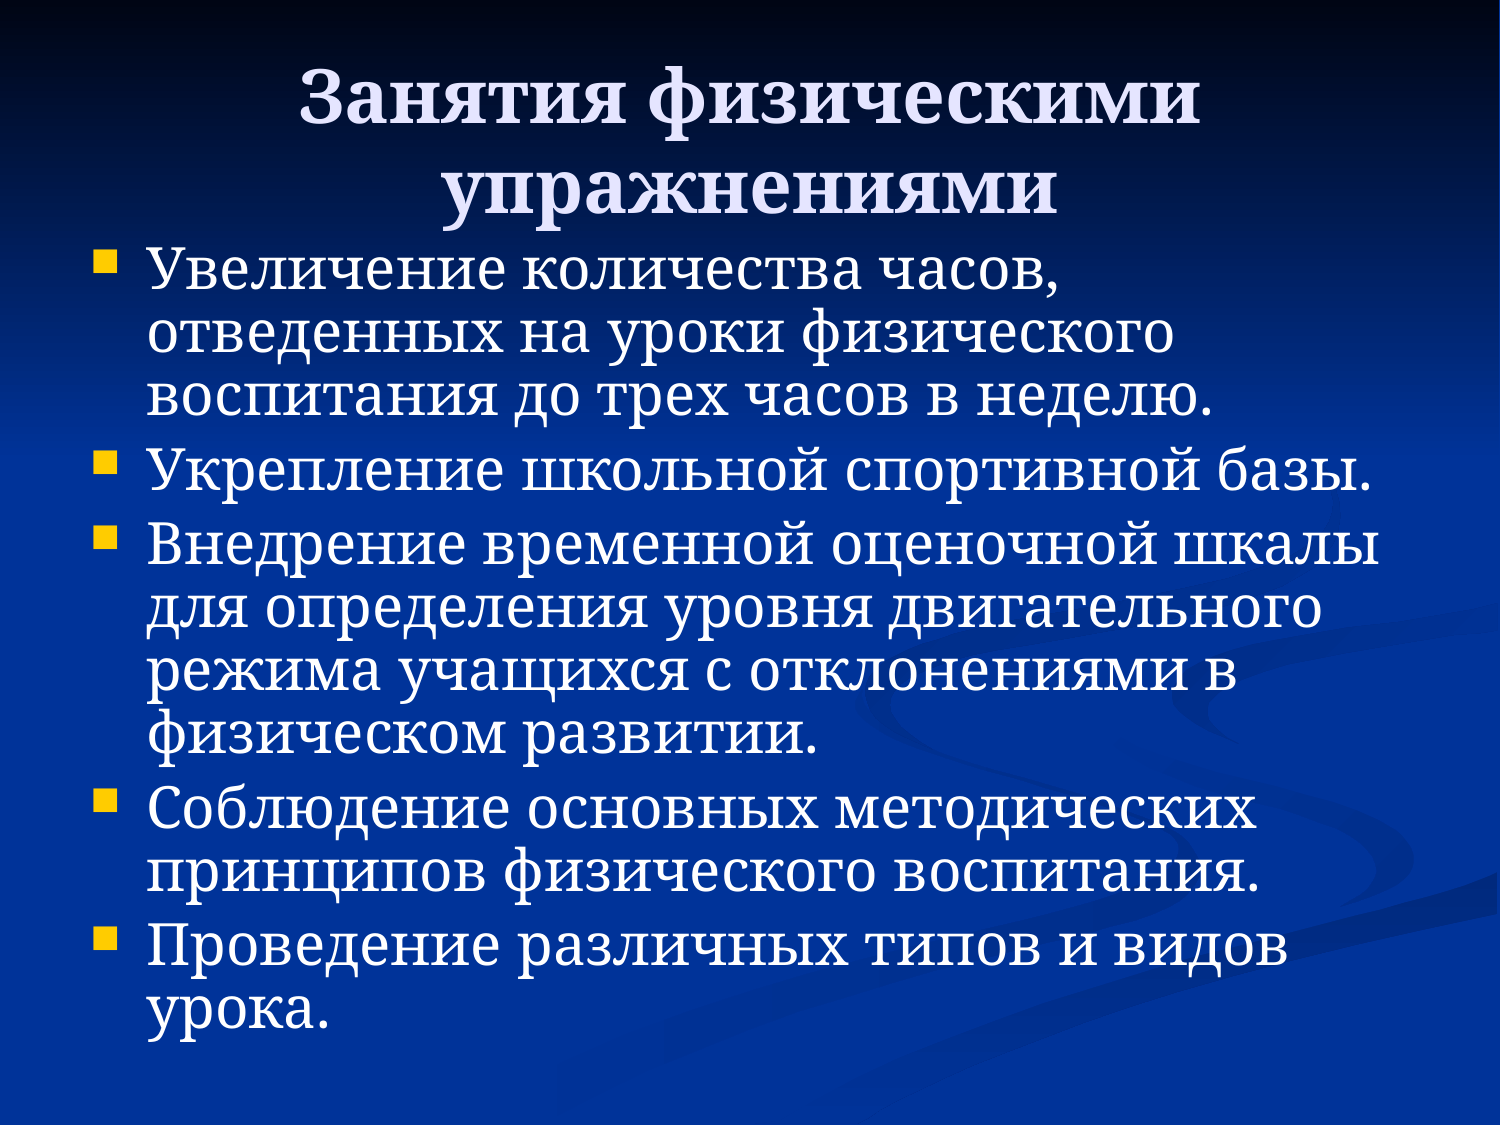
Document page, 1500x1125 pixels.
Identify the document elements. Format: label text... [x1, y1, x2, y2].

list Увеличение количества часов, отведенных на уроки физического воспитания до трех часов в неделю. Укрепление школьной спортивной базы. Внедрение временной оценочной шкалы для определения уровня двигательного режима учащихся с отклонениями в физическом развитии. Соблюдение основных методических принципов физического воспитания. Проведение различных типов и видов урока. [74, 231, 1426, 1006]
title Занятия физическими упражнениями [74, 44, 1426, 231]
